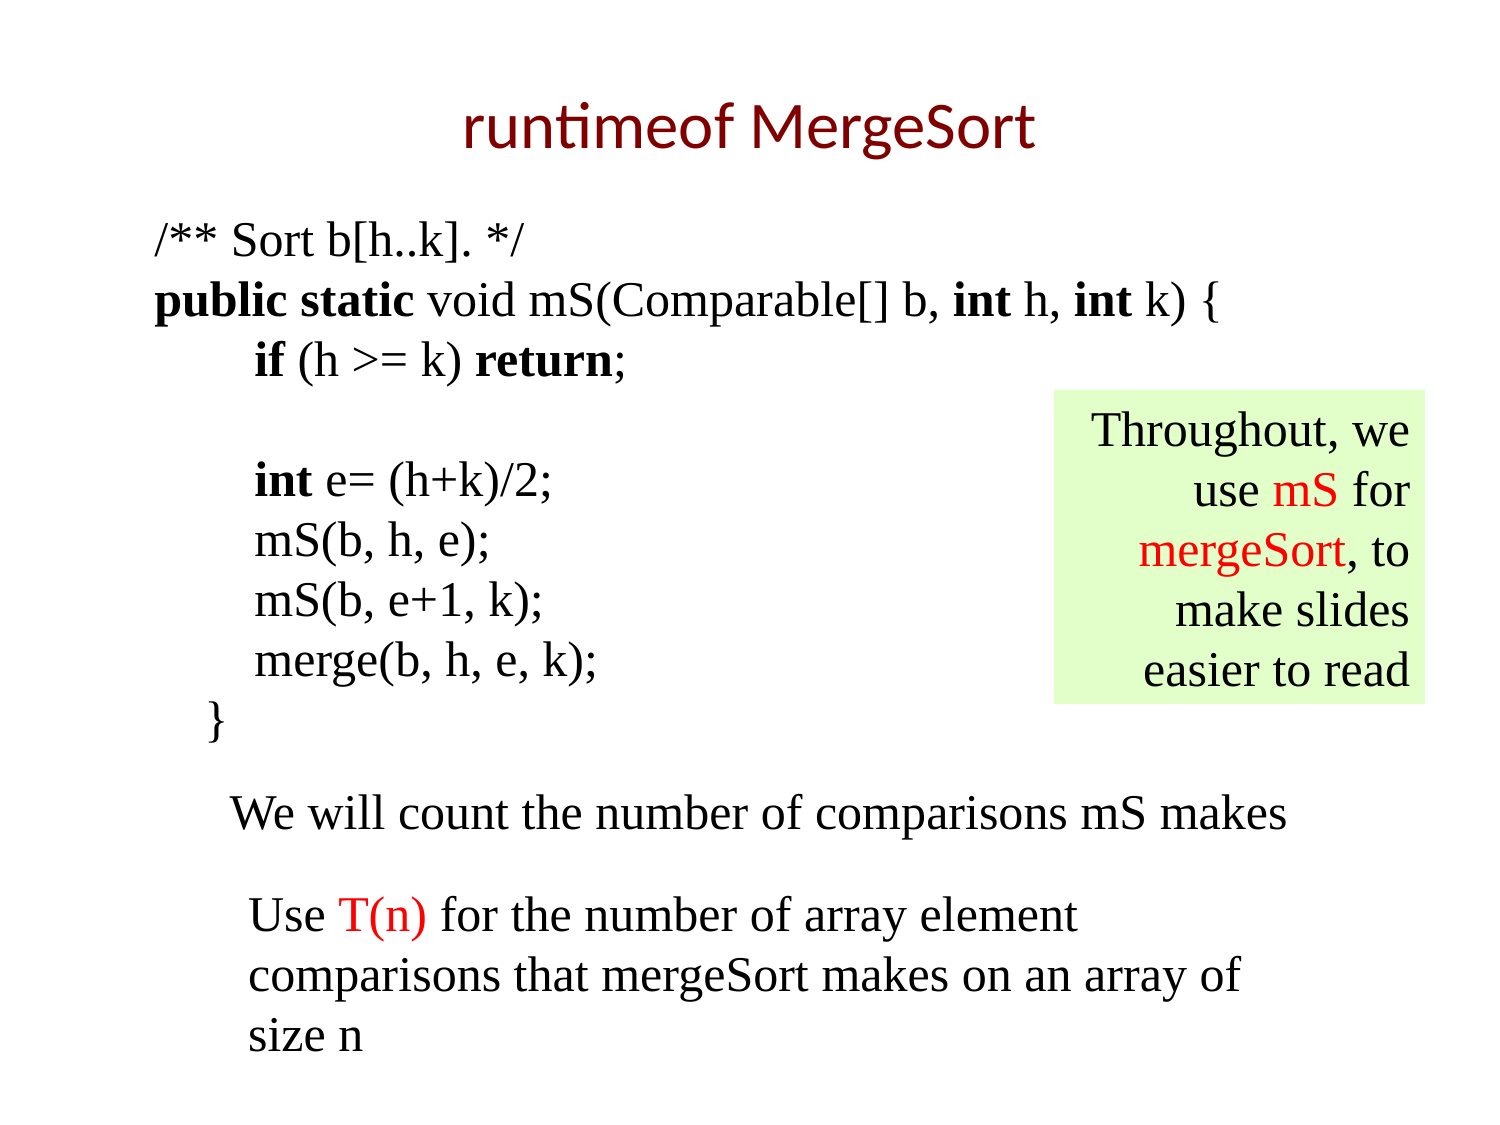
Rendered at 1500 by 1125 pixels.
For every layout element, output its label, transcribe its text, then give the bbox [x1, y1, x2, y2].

title runtimeof MergeSort [75, 45, 1425, 198]
text_box Use T(n) for the number of array element comparisons that mergeSort makes on an array of size n [233, 874, 1332, 1069]
text_box Throughout, we use mS for mergeSort, to make slides easier to read [1054, 389, 1425, 705]
text_box We will count the number of comparisons mS makes [214, 772, 1304, 848]
text_box /** Sort b[h..k]. */ public static void mS(Comparable[] b, int h, int k) { if (h >= k) return; int e= (h+k)/2; mS(b, h, e); mS(b, e+1, k); merge(b, h, e, k); } [139, 199, 1346, 754]
